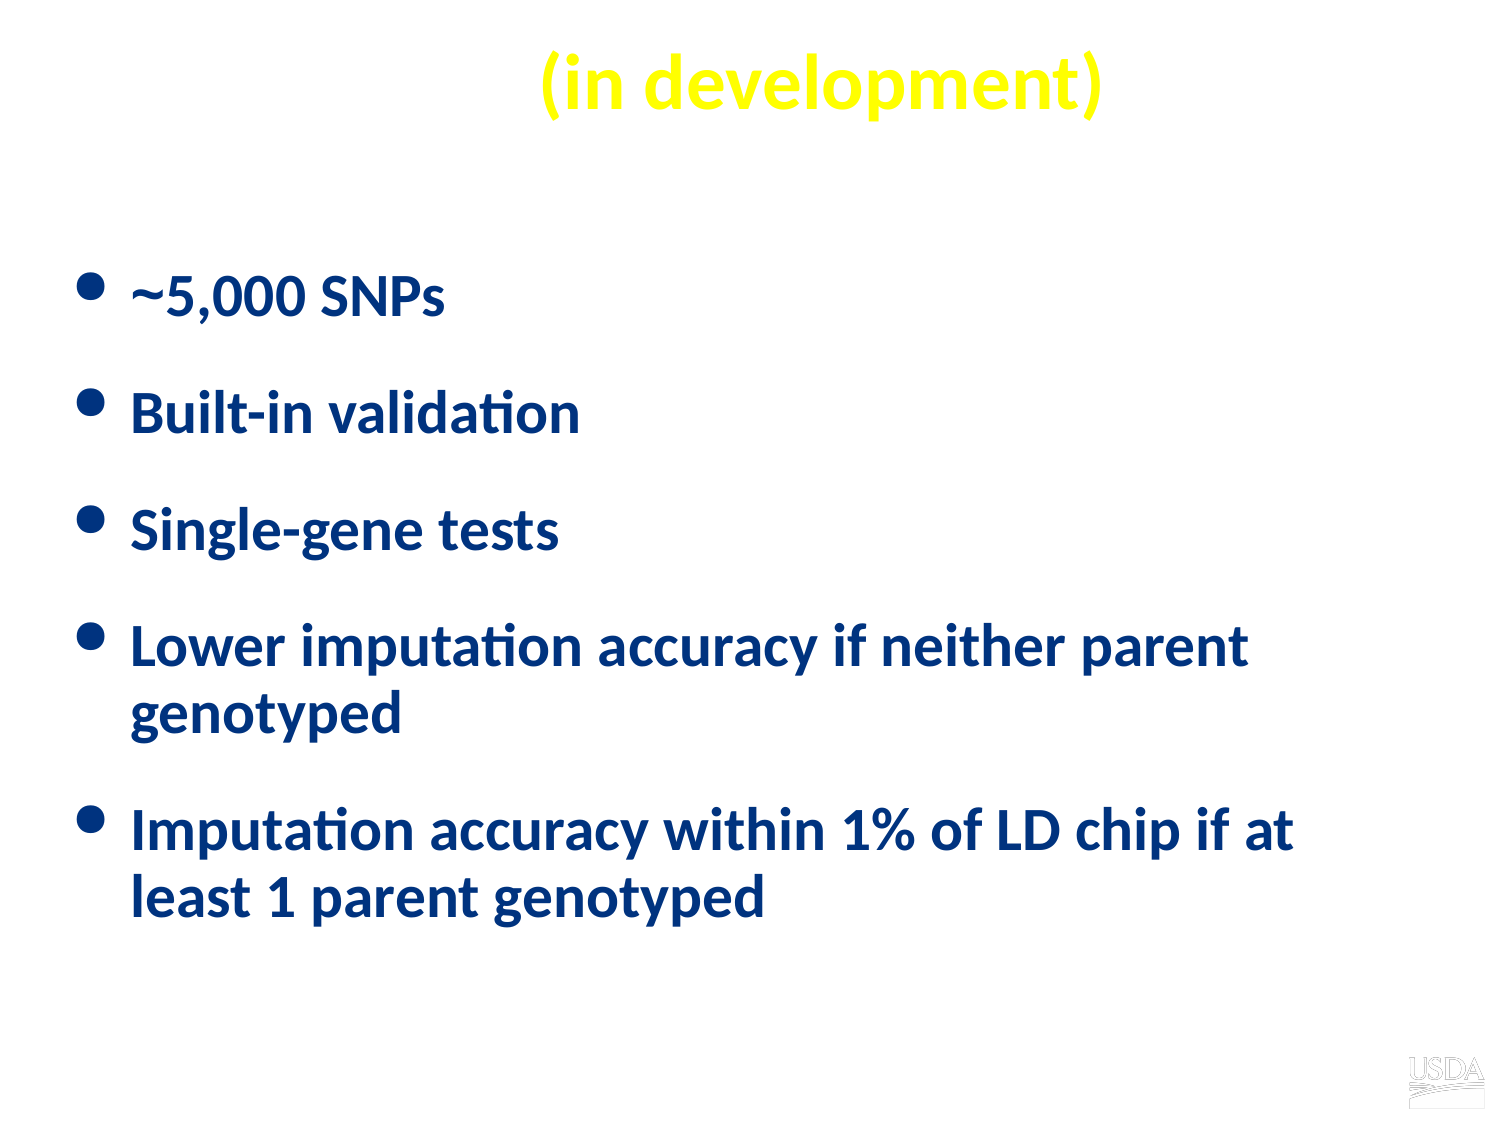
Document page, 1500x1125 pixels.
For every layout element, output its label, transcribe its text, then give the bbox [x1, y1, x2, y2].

list ~5,000 SNPs Built-in validation Single-gene tests Lower imputation accuracy if neither parent genotyped Imputation accuracy within 1% of LD chip if at least 1 parent genotyped [74, 262, 1425, 936]
title Low-cost chip (in development) [74, 29, 1425, 126]
picture [1409, 1057, 1485, 1109]
